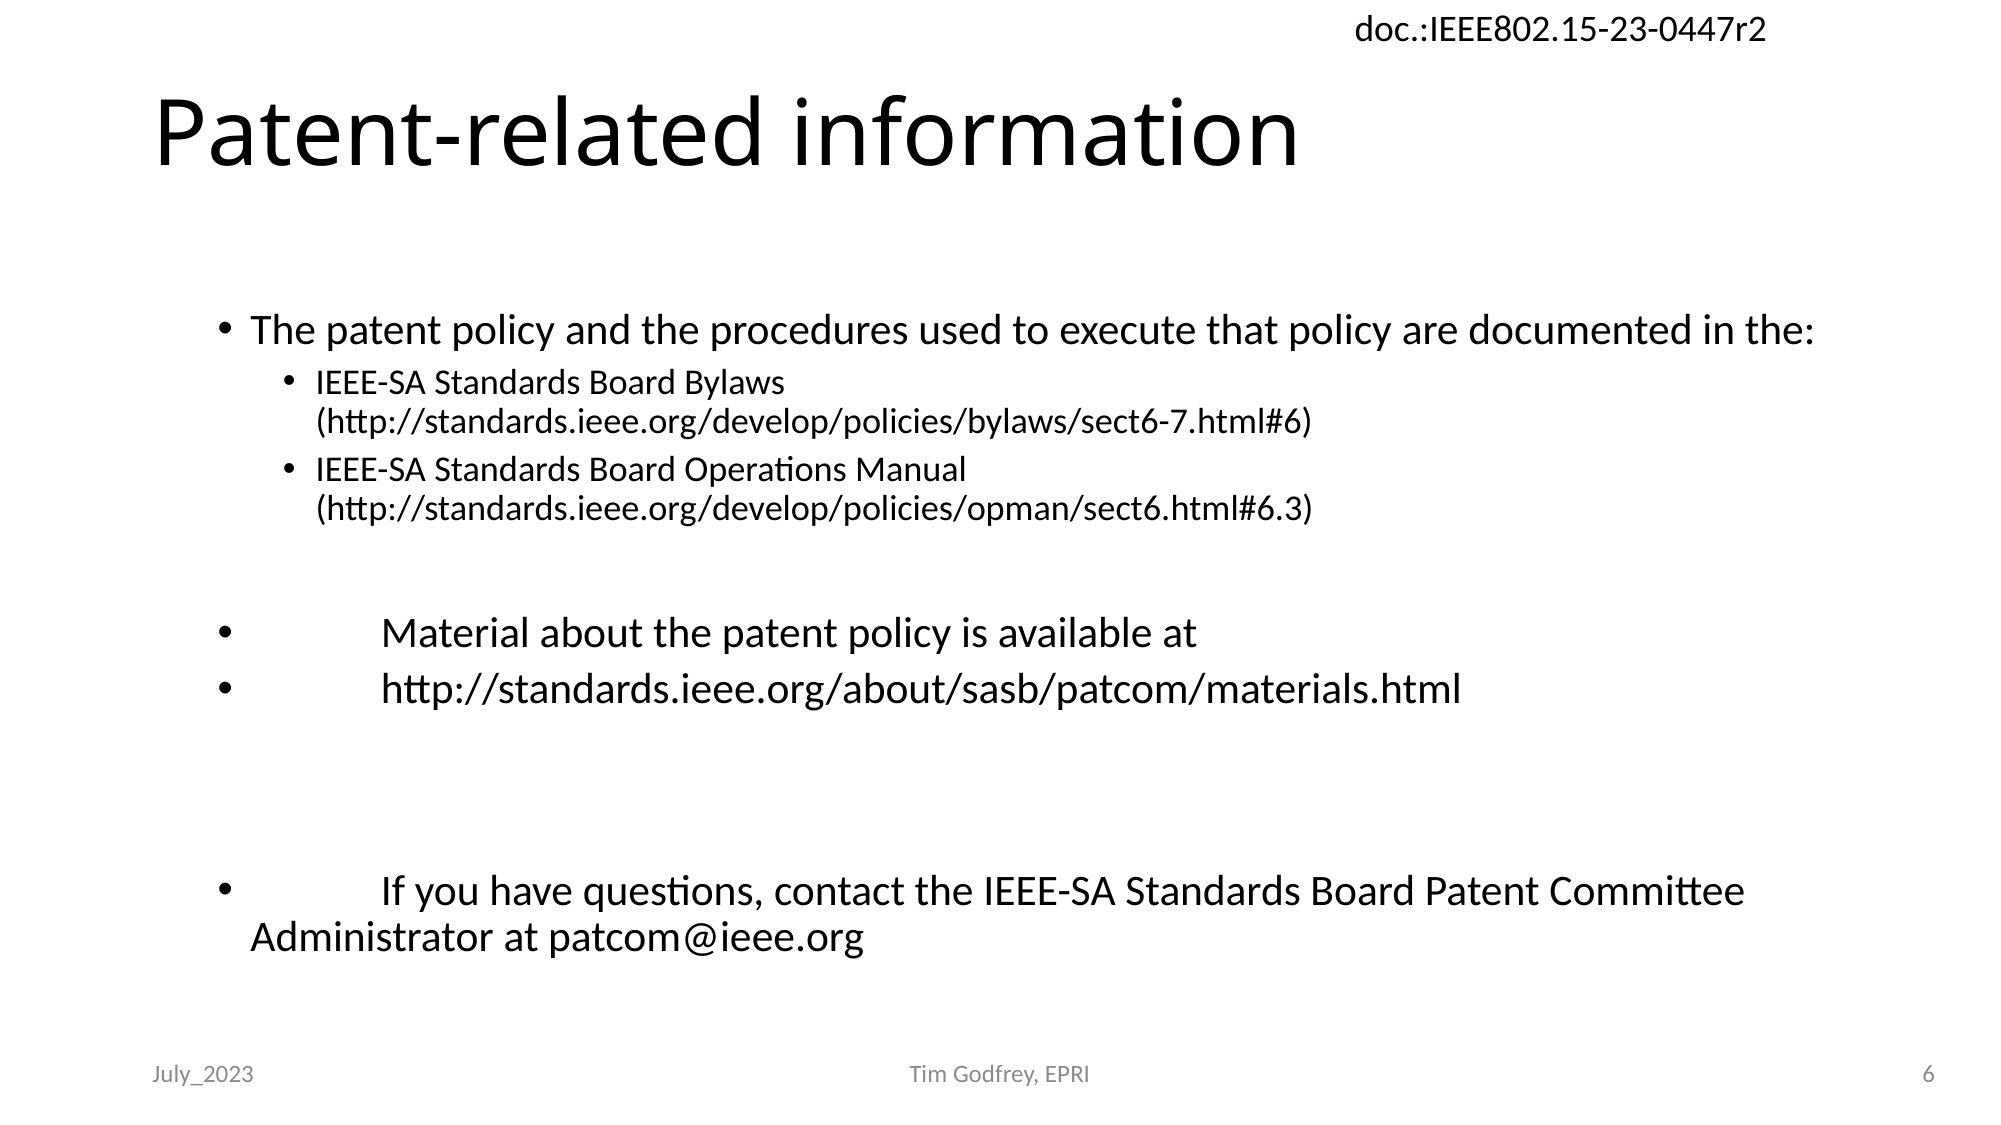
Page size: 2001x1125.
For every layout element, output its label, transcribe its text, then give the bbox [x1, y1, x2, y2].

footer Tim Godfrey, EPRI [662, 1042, 1338, 1103]
title Patent-related information [137, 59, 1863, 213]
slide_number July_2023 [137, 1042, 588, 1103]
text_box [337, 99, 1688, 225]
slide_number 6 [1462, 1042, 1950, 1103]
list The patent policy and the procedures used to execute that policy are documented in the: IEEE-SA Standards Board Bylaws (http://standards.ieee.org/develop/policies/bylaws/sect6-7.html#6) IEEE-SA Standards Board Operations Manual (http://standards.ieee.org/develop/policies/opman/sect6.html#6.3) Material about the patent policy is available at http://standards.ieee.org/about/sasb/patcom/materials.html If you have questions, contact the IEEE-SA Standards Board Patent Committee Administrator at patcom@ieee.org [137, 299, 1863, 1014]
